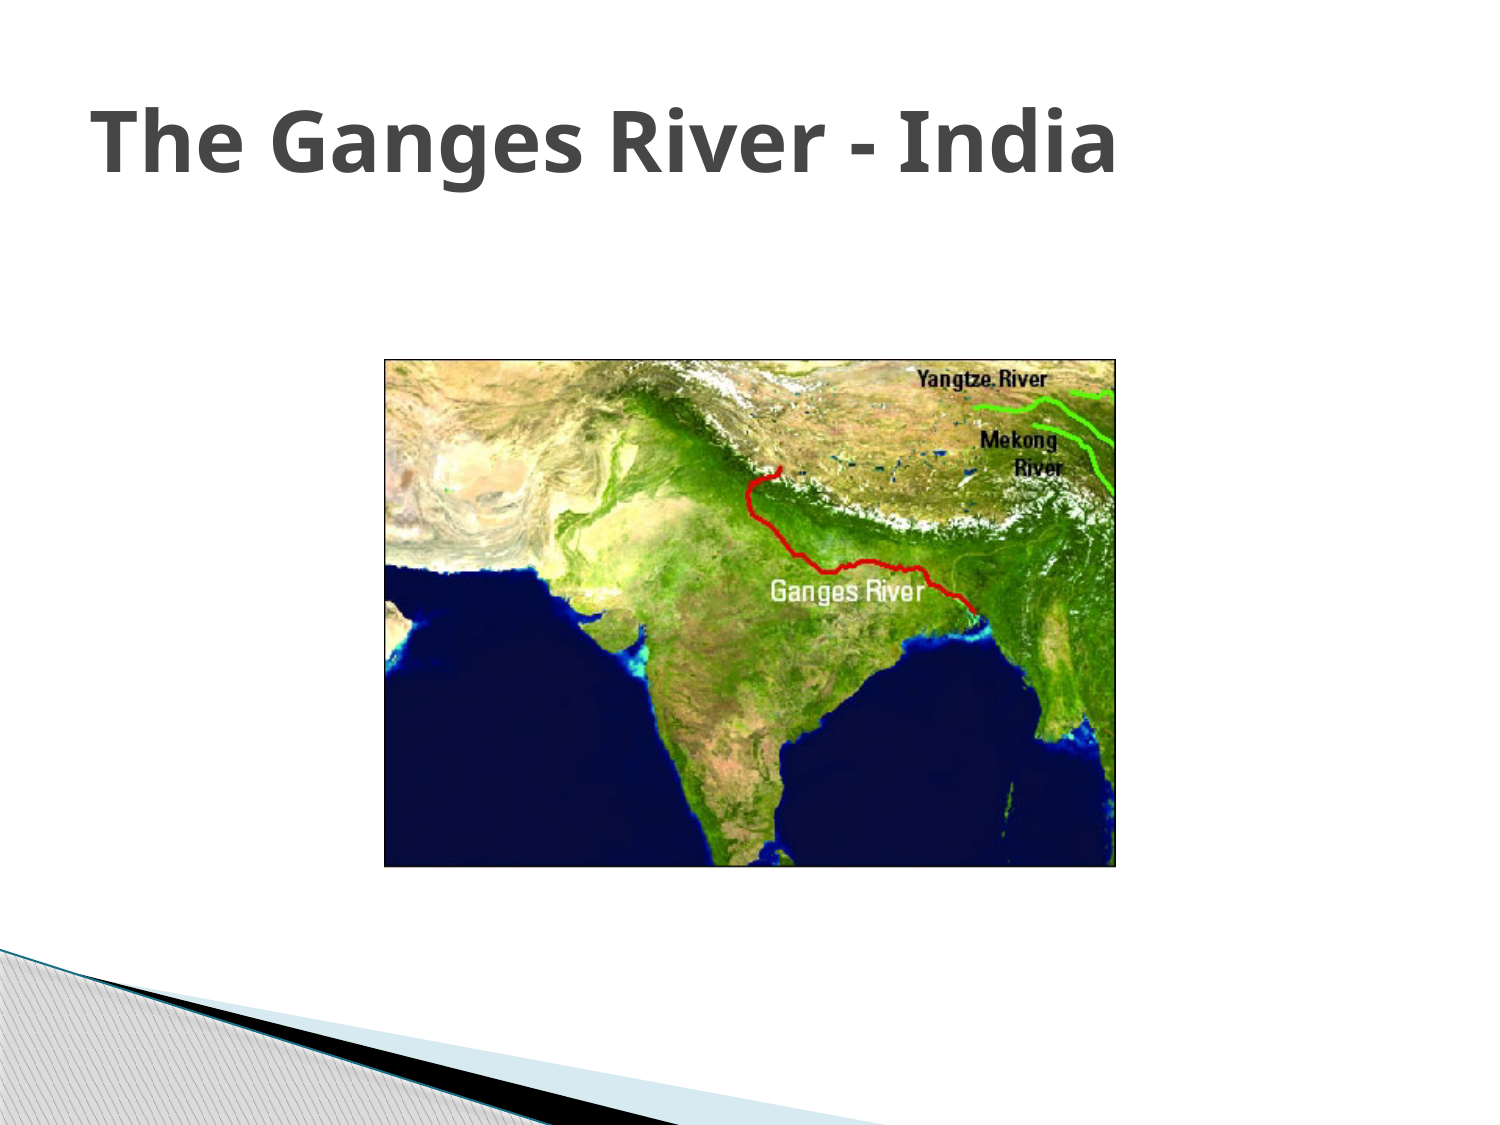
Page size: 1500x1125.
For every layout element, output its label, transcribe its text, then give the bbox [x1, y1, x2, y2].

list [384, 359, 1116, 870]
title The Ganges River - India [75, 45, 1425, 233]
